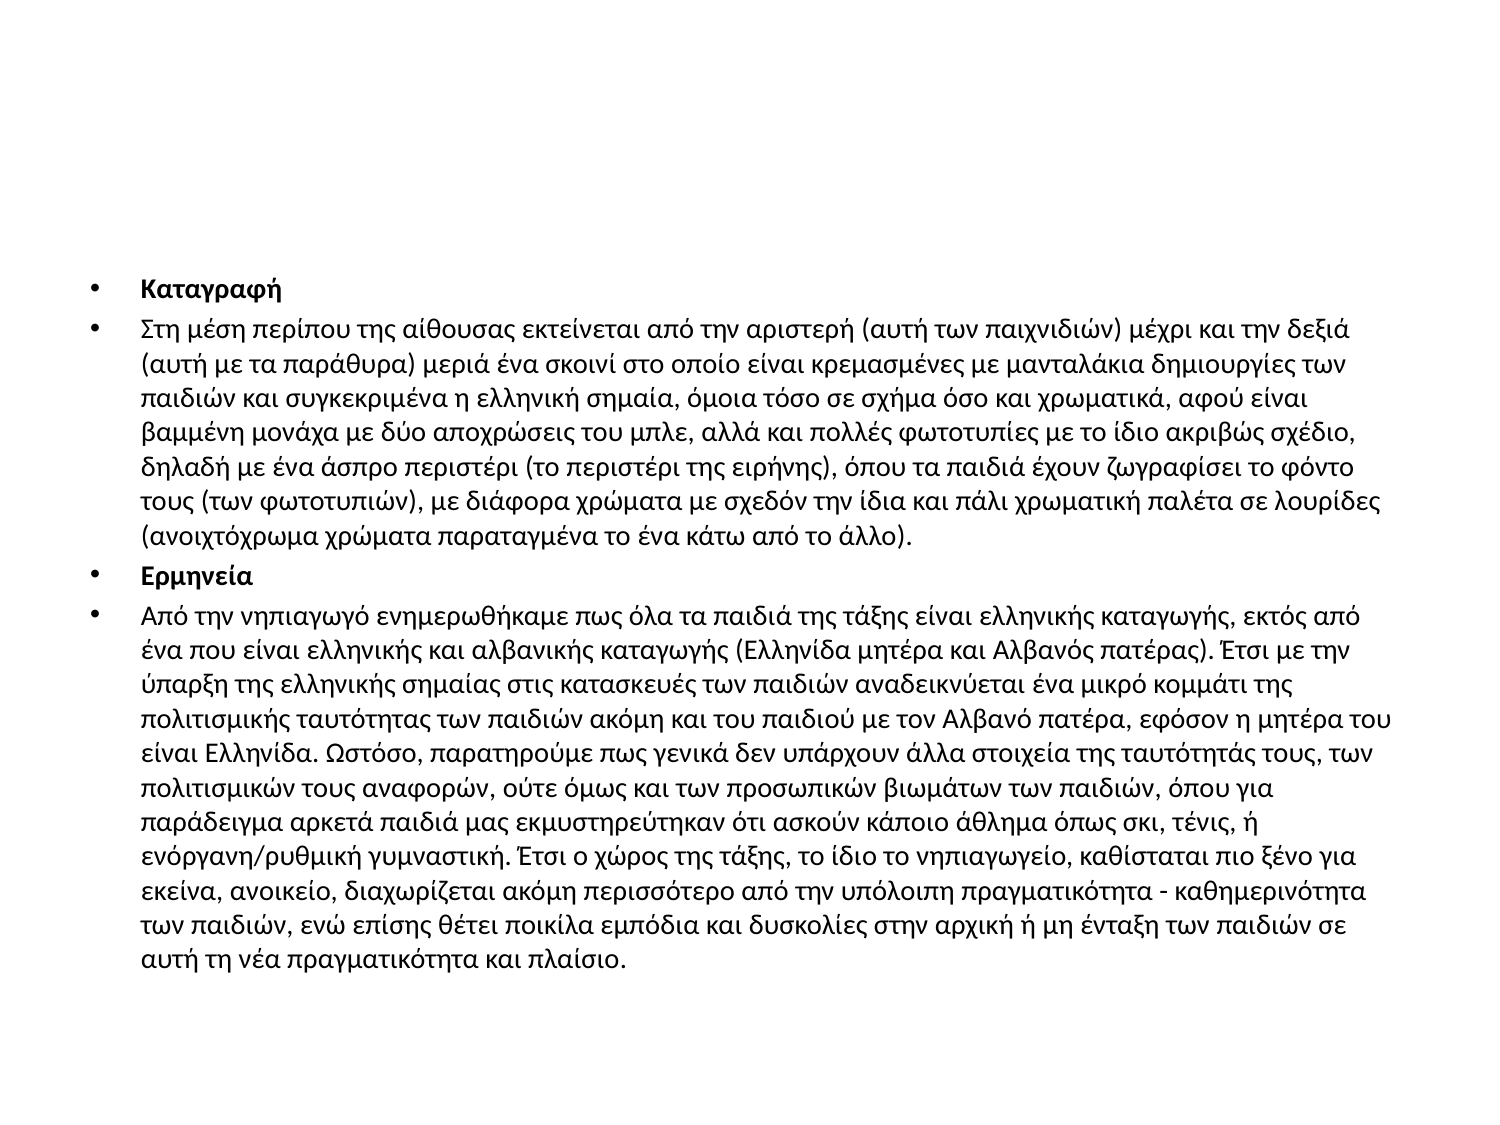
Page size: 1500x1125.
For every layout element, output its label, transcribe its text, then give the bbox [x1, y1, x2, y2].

list Καταγραφή Στη μέση περίπου της αίθουσας εκτείνεται από την αριστερή (αυτή των παιχνιδιών) μέχρι και την δεξιά (αυτή με τα παράθυρα) μεριά ένα σκοινί στο οποίο είναι κρεμασμένες με μανταλάκια δημιουργίες των παιδιών και συγκεκριμένα η ελληνική σημαία, όμοια τόσο σε σχήμα όσο και χρωματικά, αφού είναι βαμμένη μονάχα με δύο αποχρώσεις του μπλε, αλλά και πολλές φωτοτυπίες με το ίδιο ακριβώς σχέδιο, δηλαδή με ένα άσπρο περιστέρι (το περιστέρι της ειρήνης), όπου τα παιδιά έχουν ζωγραφίσει το φόντο τους (των φωτοτυπιών), με διάφορα χρώματα με σχεδόν την ίδια και πάλι χρωματική παλέτα σε λουρίδες (ανοιχτόχρωμα χρώματα παραταγμένα το ένα κάτω από το άλλο). Ερμηνεία Από την νηπιαγωγό ενημερωθήκαμε πως όλα τα παιδιά της τάξης είναι ελληνικής καταγωγής, εκτός από ένα που είναι ελληνικής και αλβανικής καταγωγής (Ελληνίδα μητέρα και Αλβανός πατέρας). Έτσι με την ύπαρξη της ελληνικής σημαίας στις κατασκευές των παιδιών αναδεικνύεται ένα μικρό κομμάτι της πολιτισμικής ταυτότητας των παιδιών ακόμη και του παιδιού με τον Αλβανό πατέρα, εφόσον η μητέρα του είναι Ελληνίδα. Ωστόσο, παρατηρούμε πως γενικά δεν υπάρχουν άλλα στοιχεία της ταυτότητάς τους, των πολιτισμικών τους αναφορών, ούτε όμως και των προσωπικών βιωμάτων των παιδιών, όπου για παράδειγμα αρκετά παιδιά μας εκμυστηρεύτηκαν ότι ασκούν κάποιο άθλημα όπως σκι, τένις, ή ενόργανη/ρυθμική γυμναστική. Έτσι ο χώρος της τάξης, το ίδιο το νηπιαγωγείο, καθίσταται πιο ξένο για εκείνα, ανοικείο, διαχωρίζεται ακόμη περισσότερο από την υπόλοιπη πραγματικότητα - καθημερινότητα των παιδιών, ενώ επίσης θέτει ποικίλα εμπόδια και δυσκολίες στην αρχική ή μη ένταξη των παιδιών σε αυτή τη νέα πραγματικότητα και πλαίσιο. [75, 262, 1425, 1005]
